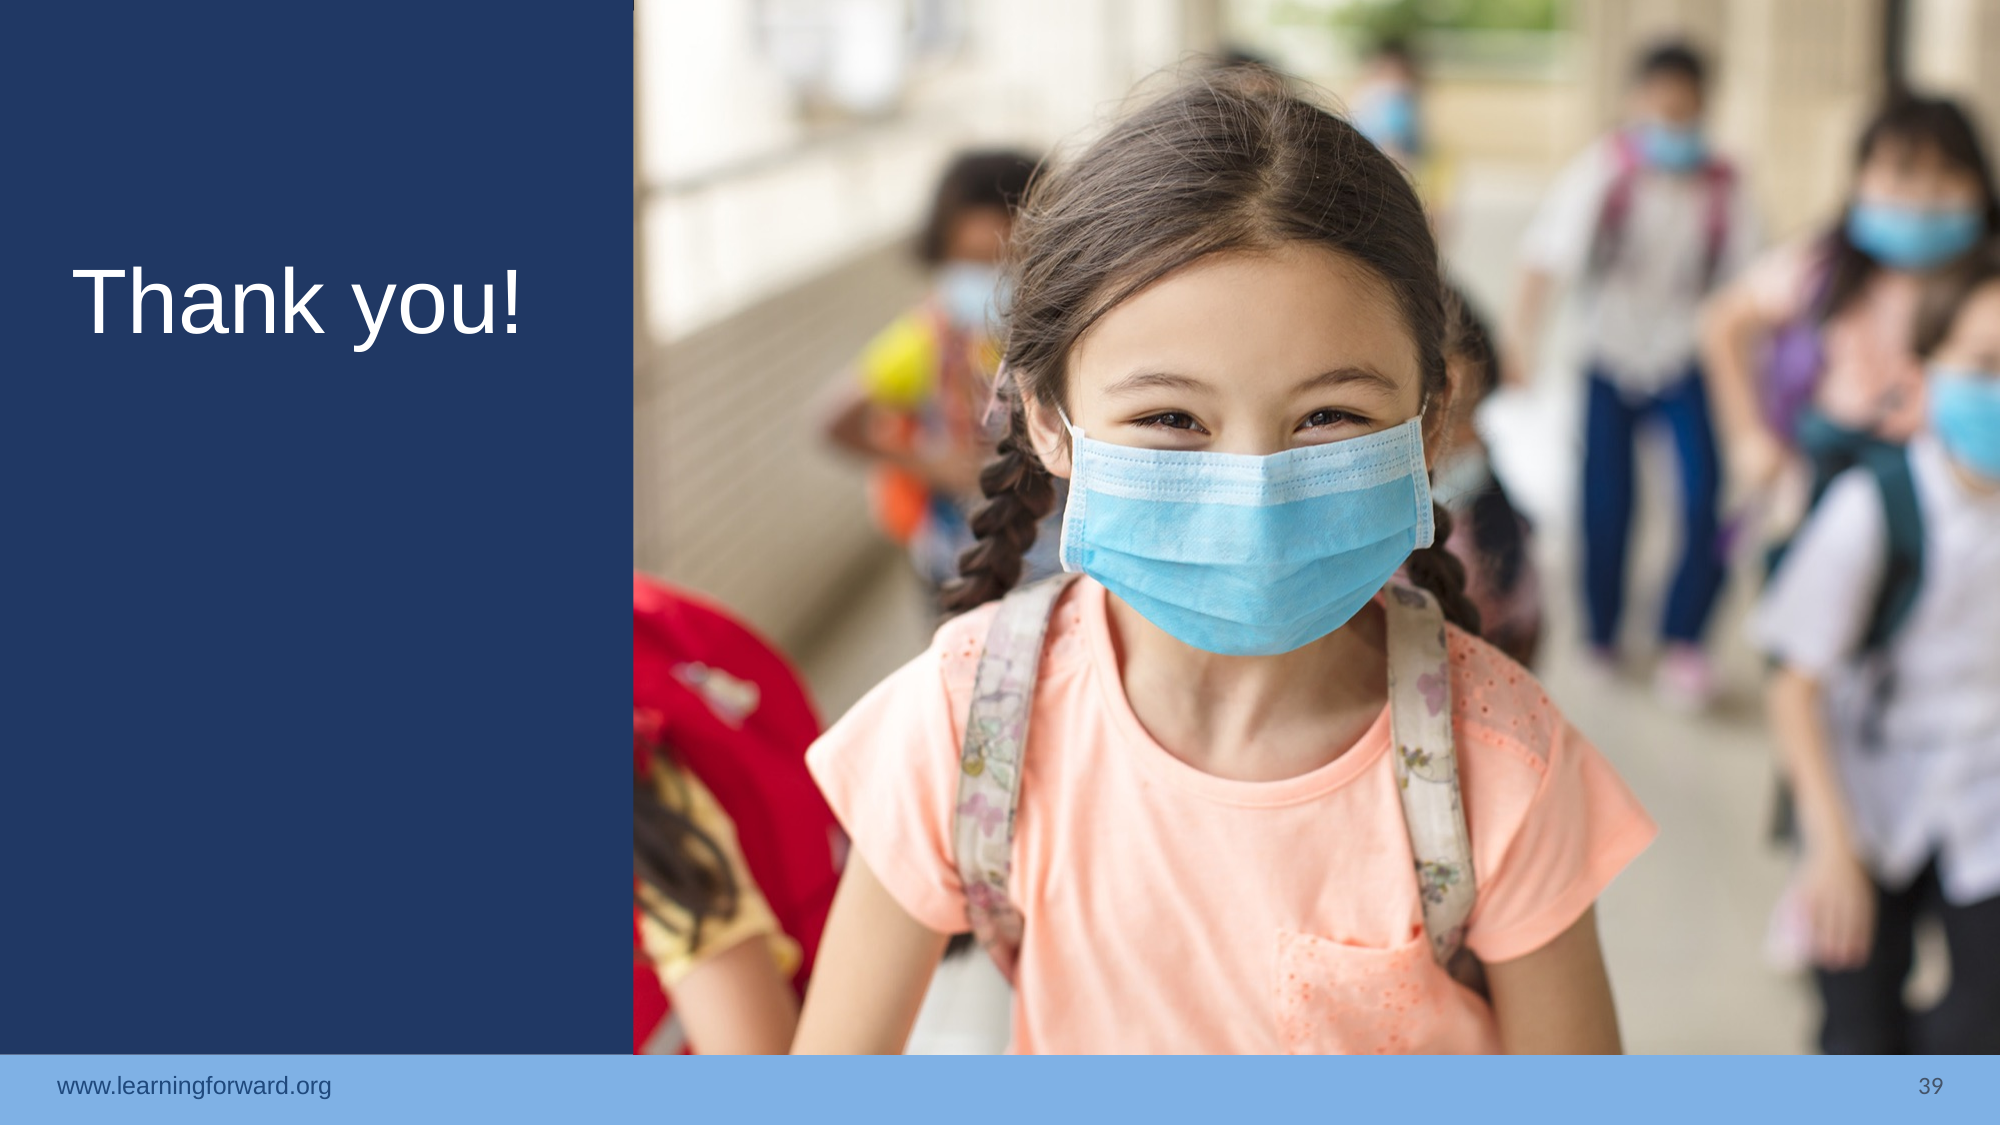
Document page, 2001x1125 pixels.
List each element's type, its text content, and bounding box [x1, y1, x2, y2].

footer www.learningforward.org [42, 1055, 549, 1115]
picture [633, 0, 2000, 1055]
slide_number 39 [1621, 1055, 1959, 1115]
text_box [0, 0, 633, 1055]
